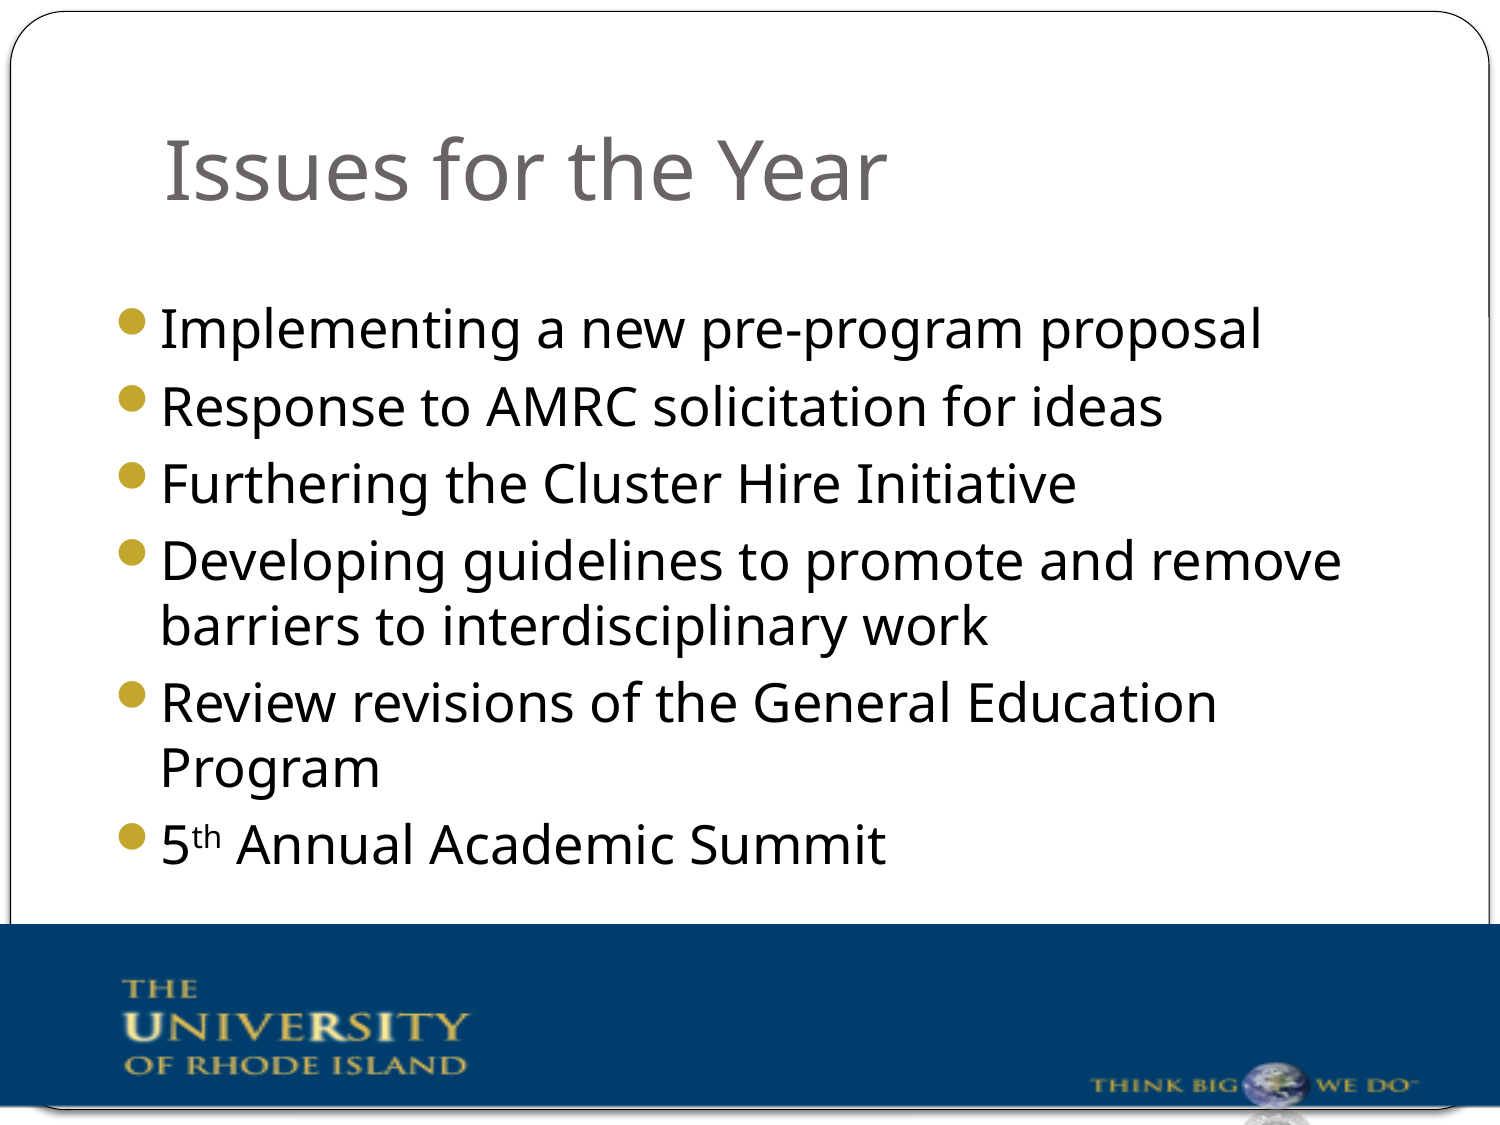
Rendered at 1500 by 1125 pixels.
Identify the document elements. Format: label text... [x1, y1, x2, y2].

title Issues for the Year [150, 45, 1425, 233]
list Implementing a new pre-program proposal Response to AMRC solicitation for ideas Furthering the Cluster Hire Initiative Developing guidelines to promote and remove barriers to interdisciplinary work Review revisions of the General Education Program 5th Annual Academic Summit [99, 287, 1425, 923]
picture [0, 924, 1500, 1125]
